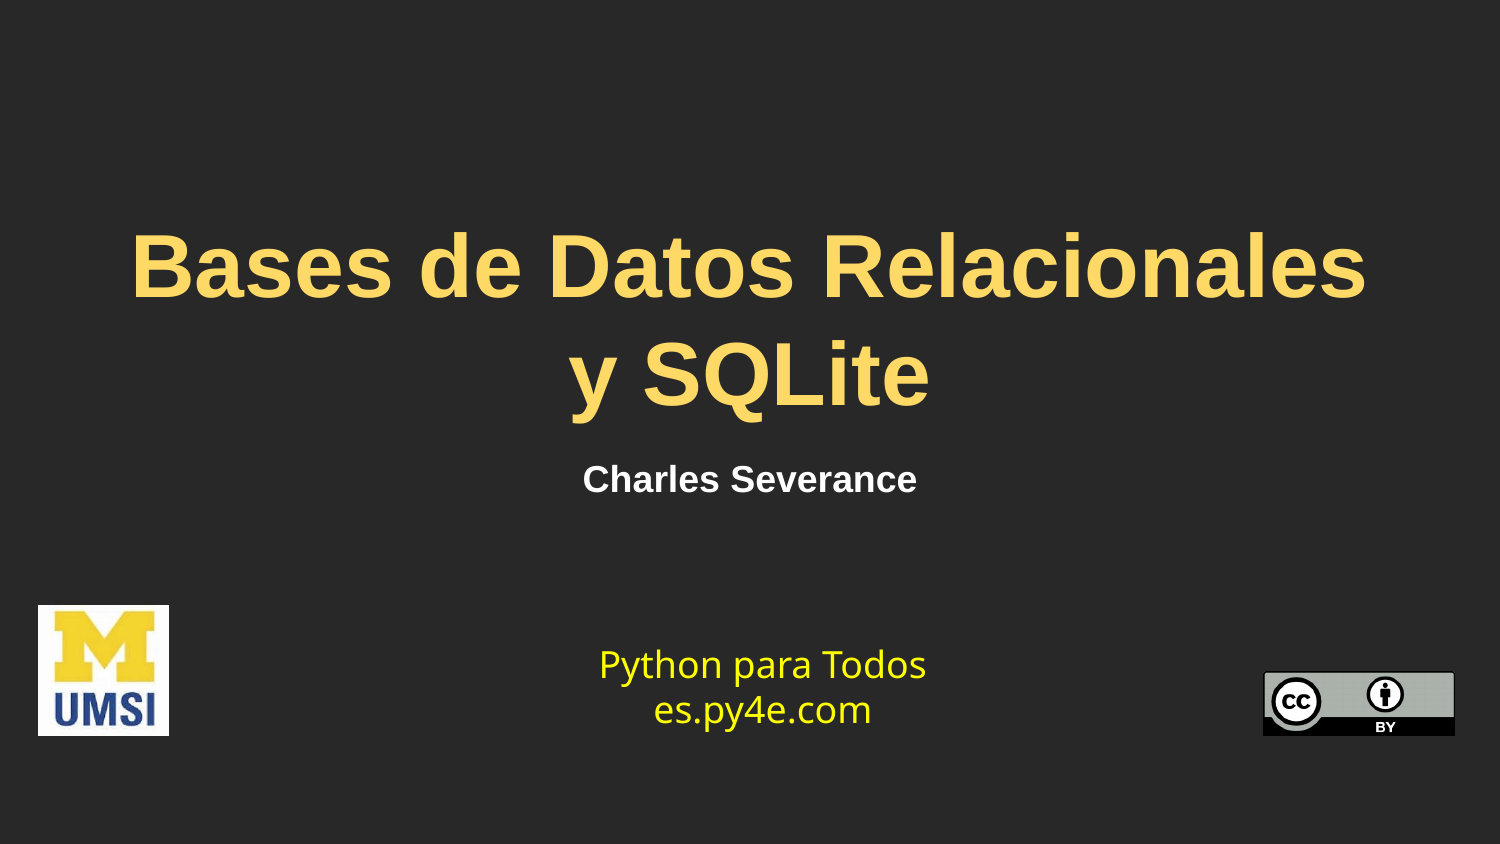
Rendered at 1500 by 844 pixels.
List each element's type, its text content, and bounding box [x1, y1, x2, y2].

list Charles Severance [75, 451, 1425, 606]
title Bases de Datos Relacionales y SQLite [106, 116, 1393, 427]
picture [1262, 670, 1455, 737]
text_box Python para Todos es.py4e.com [277, 636, 1249, 735]
picture [37, 604, 170, 737]
